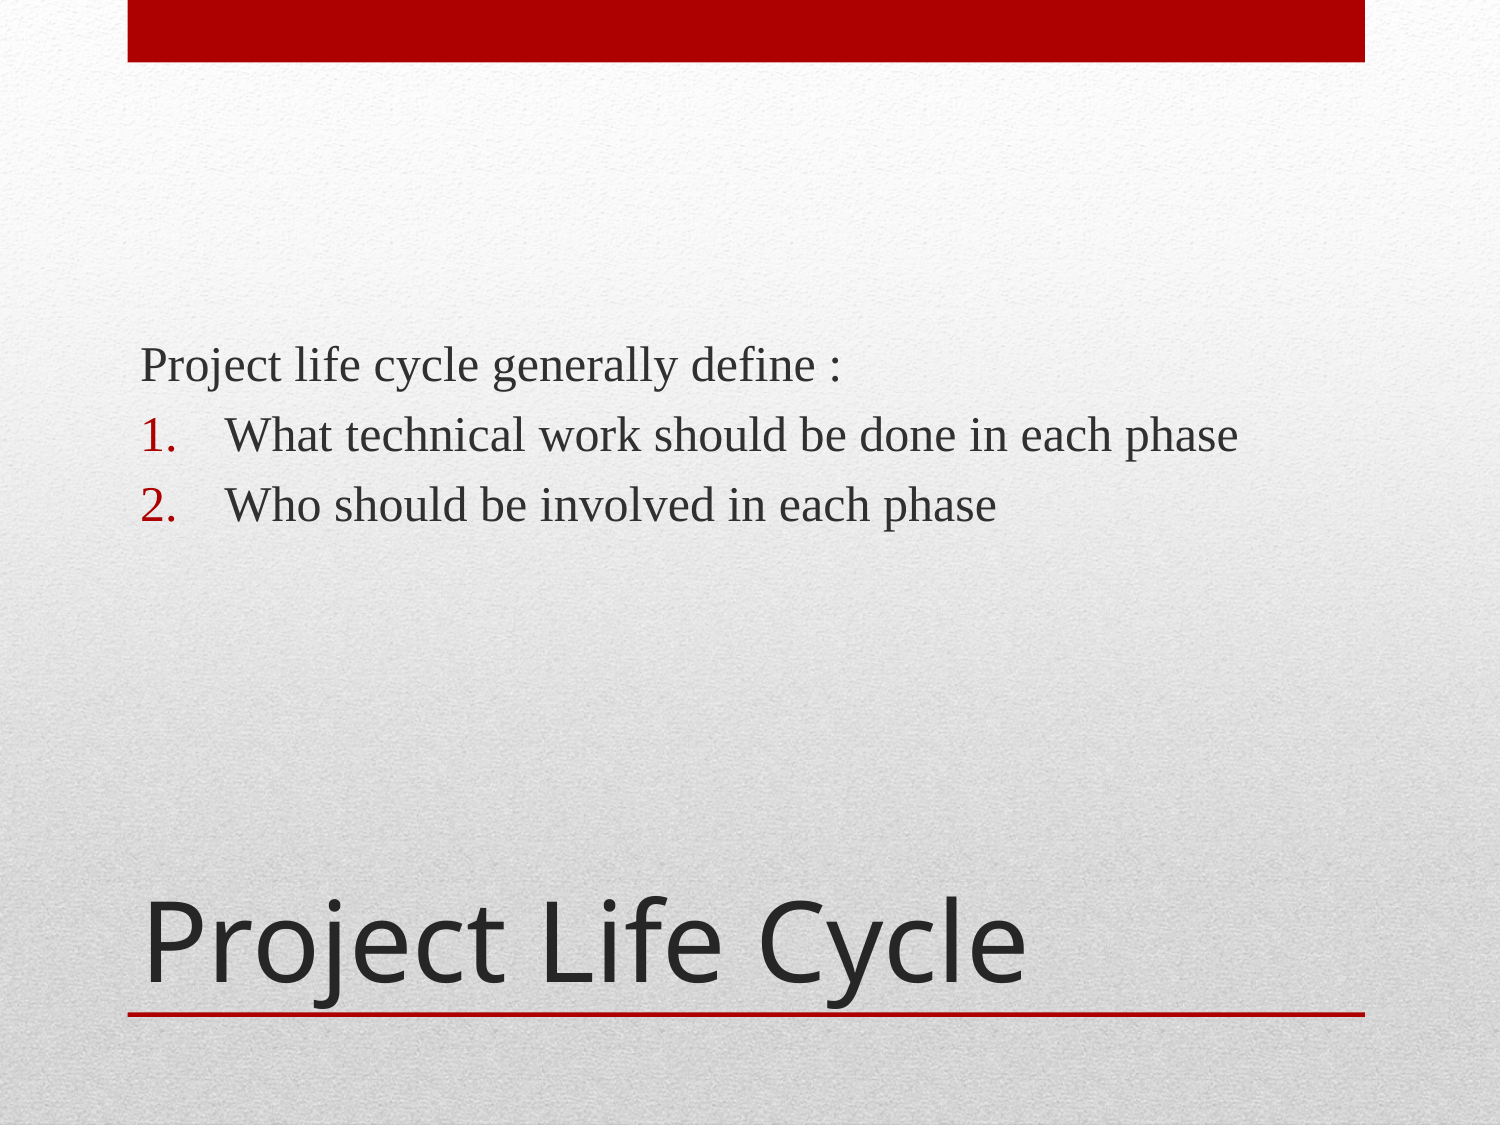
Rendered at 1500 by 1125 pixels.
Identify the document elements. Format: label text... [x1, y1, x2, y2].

title Project Life Cycle [125, 750, 1238, 1013]
list Project life cycle generally define : What technical work should be done in each phase Who should be involved in each phase [125, 112, 1363, 750]
